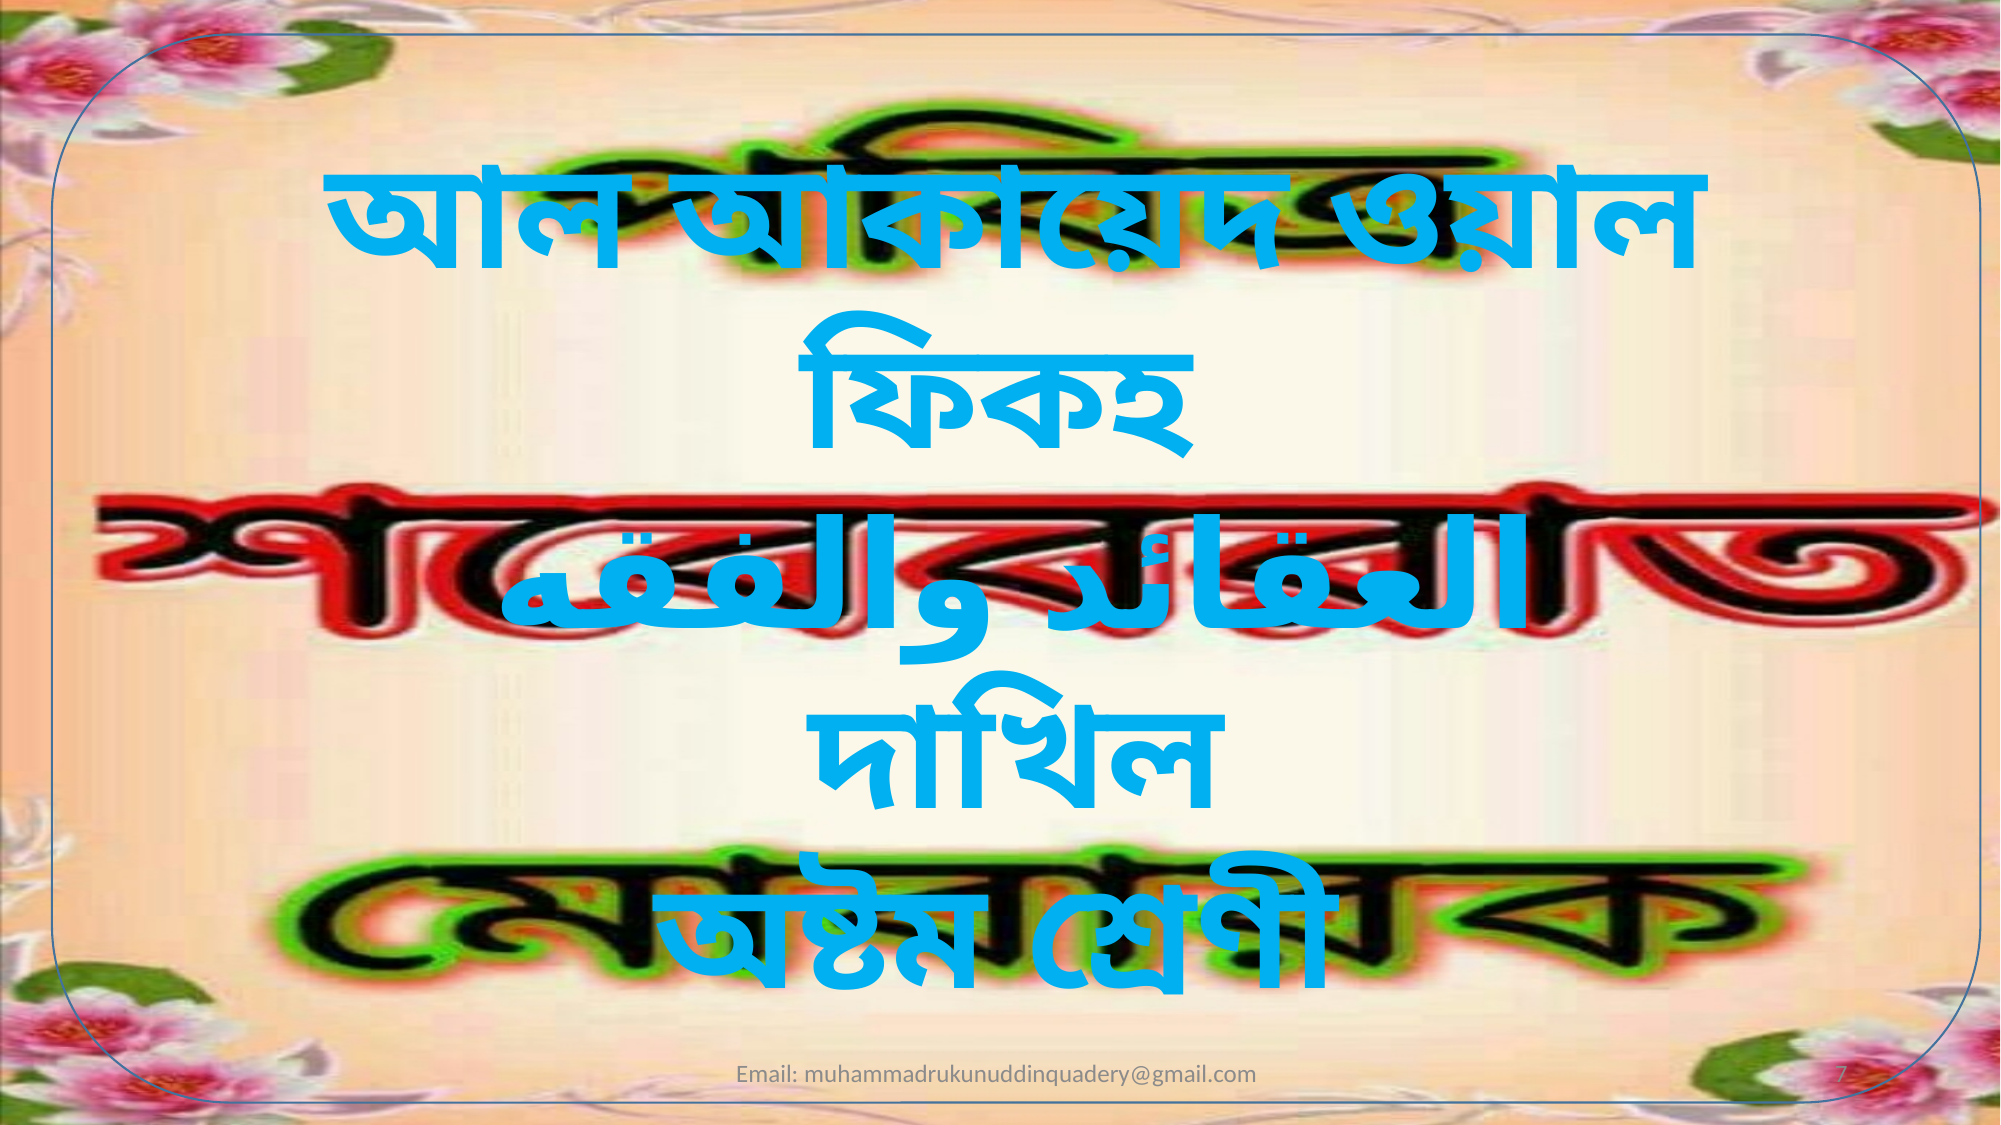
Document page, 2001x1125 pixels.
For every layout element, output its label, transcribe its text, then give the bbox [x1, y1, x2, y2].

picture [0, 0, 2001, 1125]
footer Email: muhammadrukunuddinquadery@gmail.com [662, 1042, 1338, 1103]
slide_number 7 [1412, 1042, 1863, 1103]
text_box আল আকায়েদ ওয়াল ফিকহ العقائد والفقه দাখিল অষ্টম শ্রেণী [50, 33, 1982, 1104]
